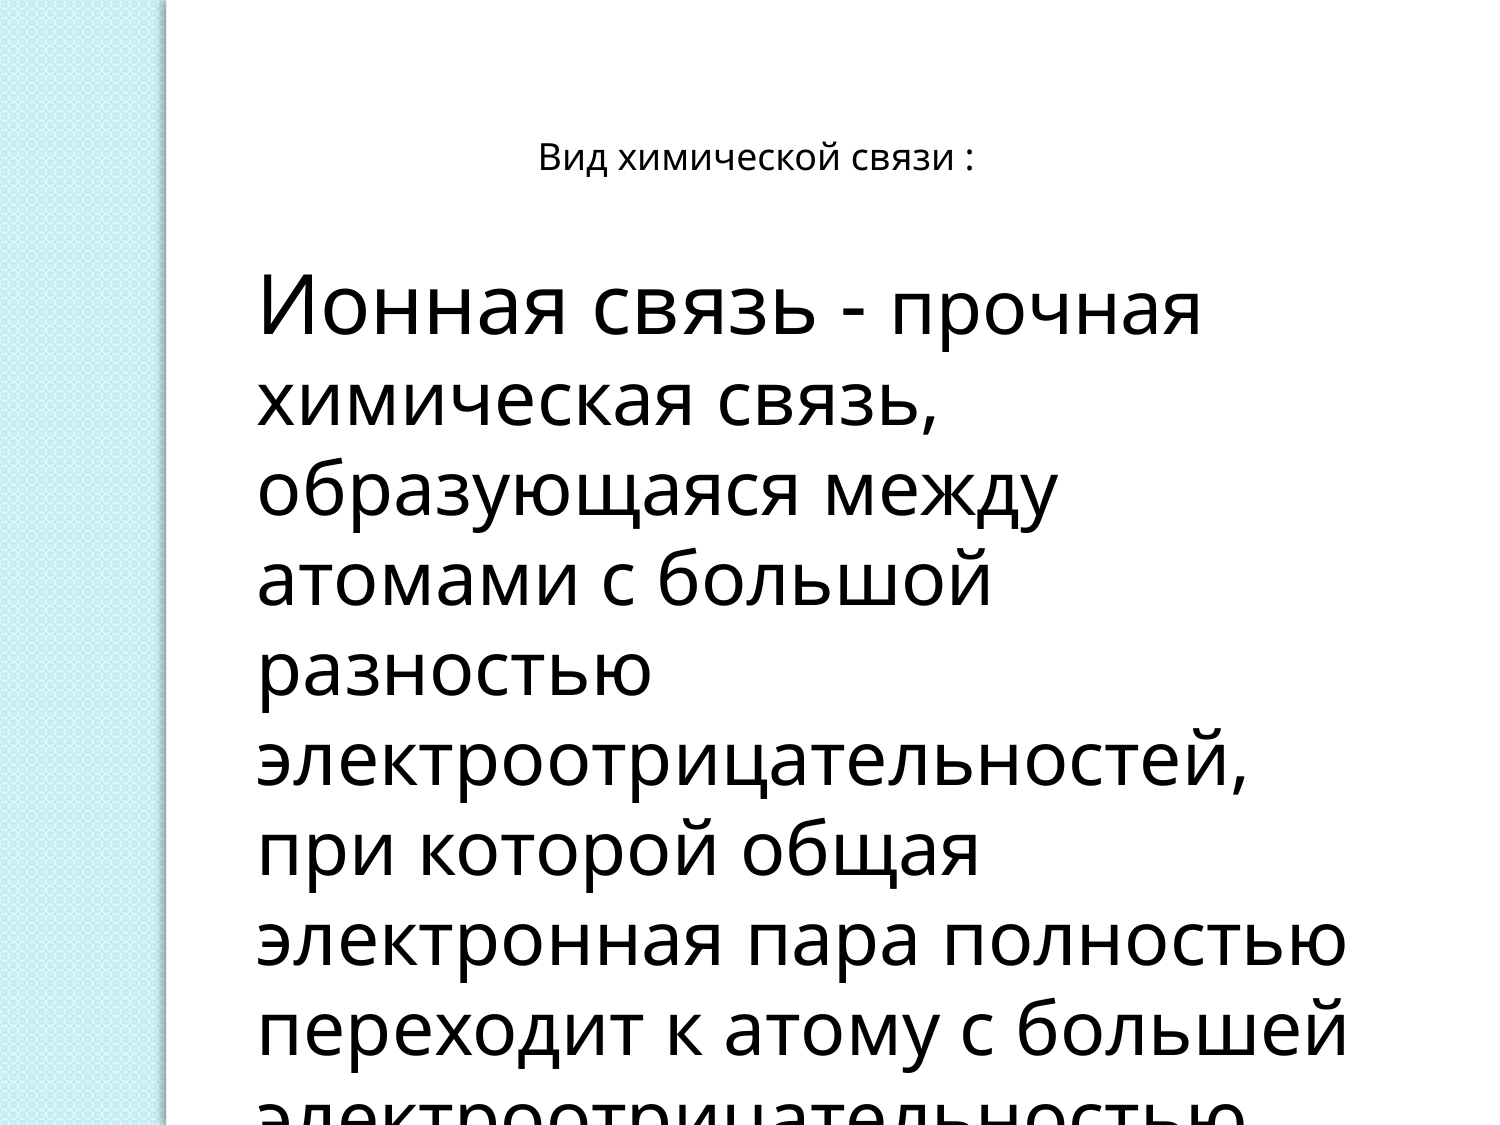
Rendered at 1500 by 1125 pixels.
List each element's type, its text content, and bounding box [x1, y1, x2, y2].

text_box Ионная связь - прочная химическая связь, образующаяся между атомами с большой разностью электроотрицательностей, при которой общая электронная пара полностью переходит к атому с большей электроотрицательностью. [242, 243, 1382, 1125]
text_box Вид химической связи : [522, 125, 990, 186]
